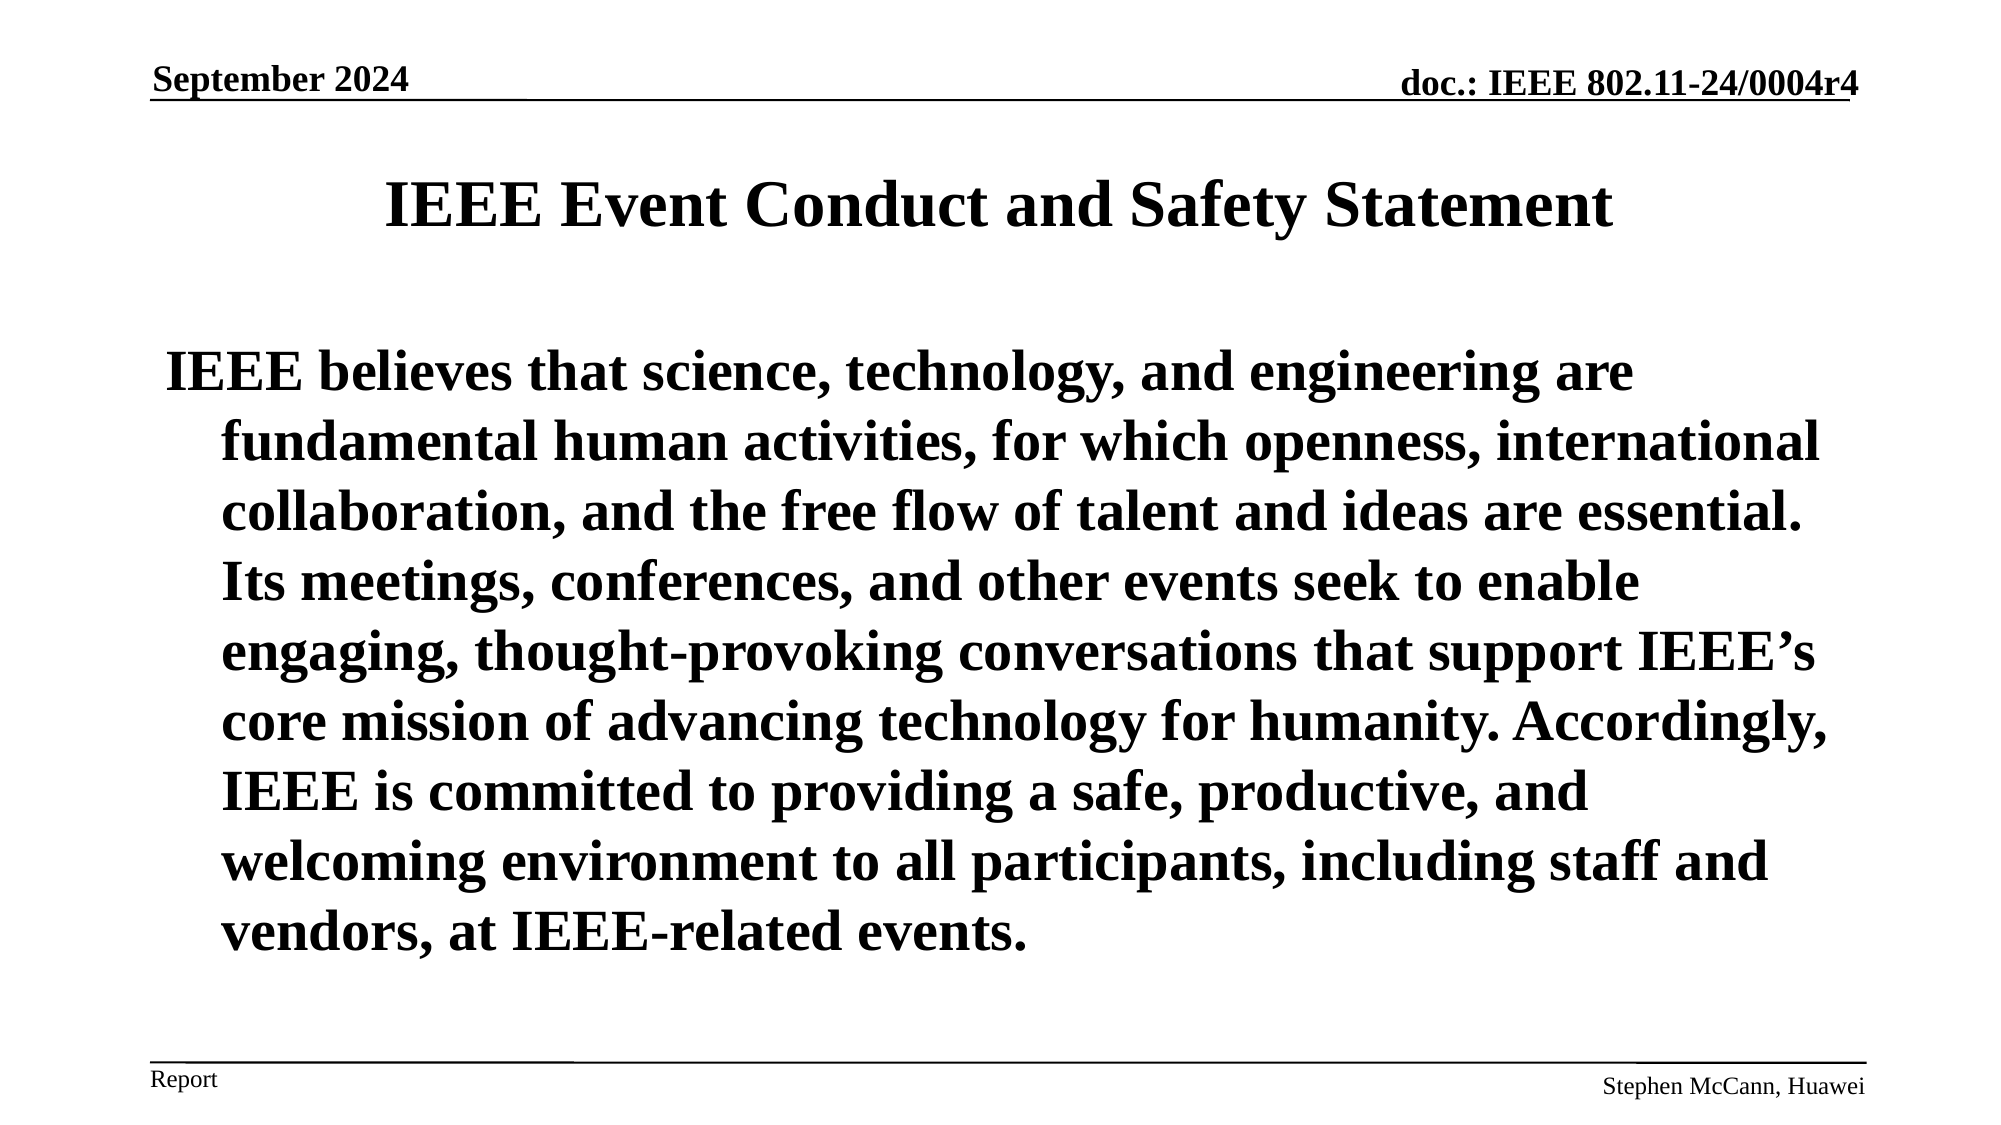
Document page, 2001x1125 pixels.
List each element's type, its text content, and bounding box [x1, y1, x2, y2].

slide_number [152, 54, 563, 100]
text_box Stephen McCann, Huawei [1295, 1062, 1881, 1103]
title IEEE Event Conduct and Safety Statement [149, 112, 1850, 288]
list IEEE believes that science, technology, and engineering are fundamental human activities, for which openness, international collaboration, and the free flow of talent and ideas are essential. Its meetings, conferences, and other events seek to enable engaging, thought-provoking conversations that support IEEE’s core mission of advancing technology for humanity. Accordingly, IEEE is committed to providing a safe, productive, and welcoming environment to all participants, including staff and vendors, at IEEE-related events. [149, 324, 1850, 1000]
